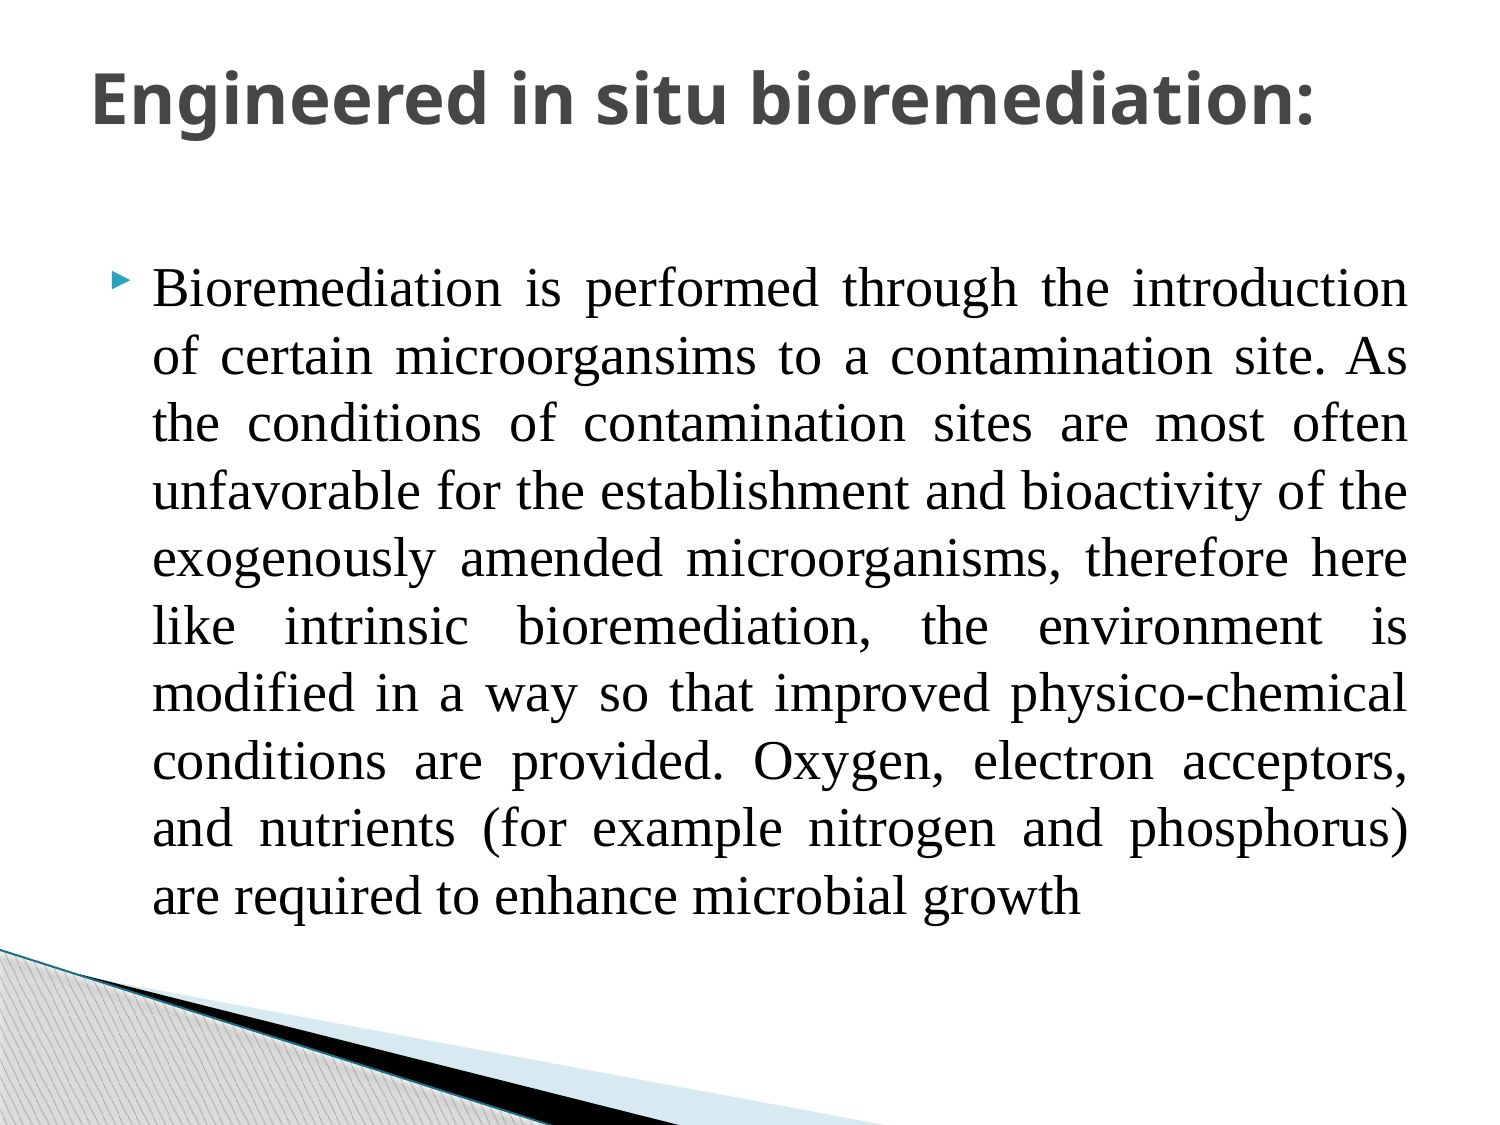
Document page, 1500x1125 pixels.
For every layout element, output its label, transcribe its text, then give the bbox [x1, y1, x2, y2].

list Bioremediation is performed through the introduction of certain microorgansims to a contamination site. As the conditions of contamination sites are most often unfavorable for the establishment and bioactivity of the exogenously amended microorganisms, therefore here like intrinsic bioremediation, the environment is modified in a way so that improved physico-chemical conditions are provided. Oxygen, electron acceptors, and nutrients (for example nitrogen and phosphorus) are required to enhance microbial growth [75, 243, 1425, 986]
title Engineered in situ bioremediation: [75, 45, 1425, 233]
